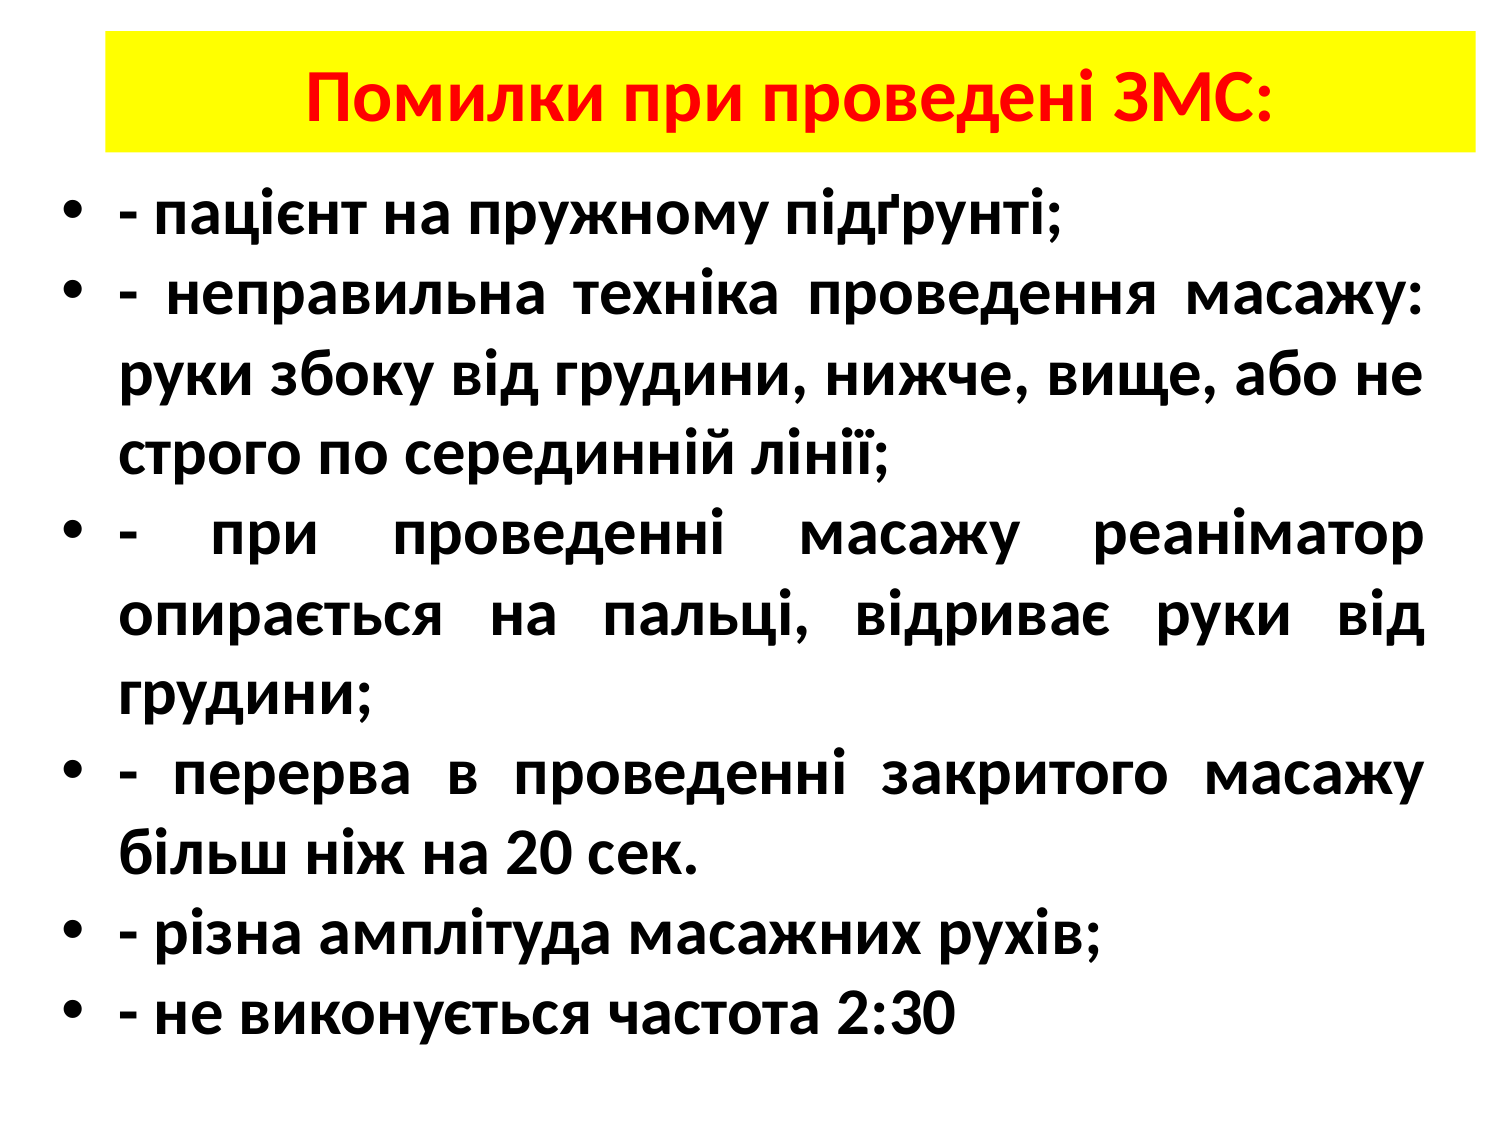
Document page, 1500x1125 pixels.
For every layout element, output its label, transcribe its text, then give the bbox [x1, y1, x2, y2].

title Помилки при проведені ЗМС: [105, 30, 1476, 153]
list - пацієнт на пружному підґрунті; - неправильна техніка проведення масажу: руки збоку від грудини, нижче, вище, або не строго по серединній лінії; - при проведенні масажу реаніматор опирається на пальці, відриває руки від грудини; - перерва в проведенні закритого масажу більш ніж на 20 сек. - різна амплітуда масажних рухів; - не виконується частота 2:30 [46, 160, 1442, 1032]
